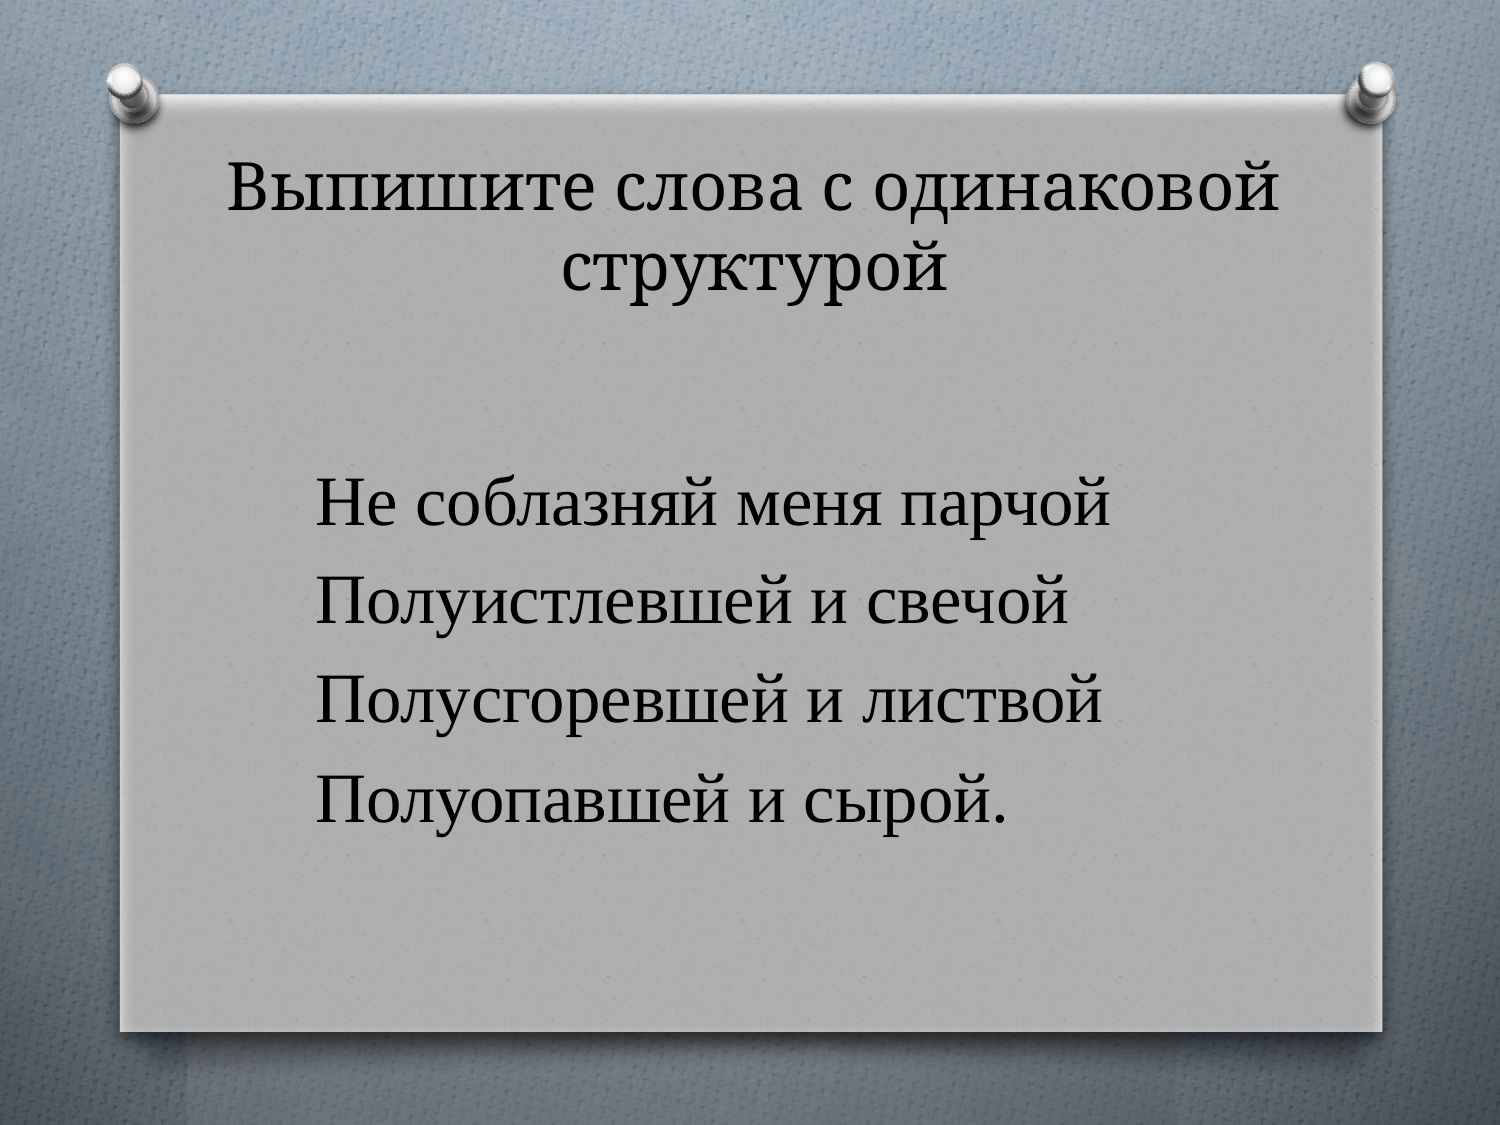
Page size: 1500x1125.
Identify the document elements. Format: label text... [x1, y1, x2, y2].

title Выпишите слова с одинаковой структурой [183, 125, 1326, 323]
list Не соблазняй меня парчой Полуистлевшей и свечой Полусгоревшей и листвой Полуопавшей и сырой. [240, 347, 1257, 939]
picture [75, 29, 198, 153]
picture [1317, 35, 1439, 156]
